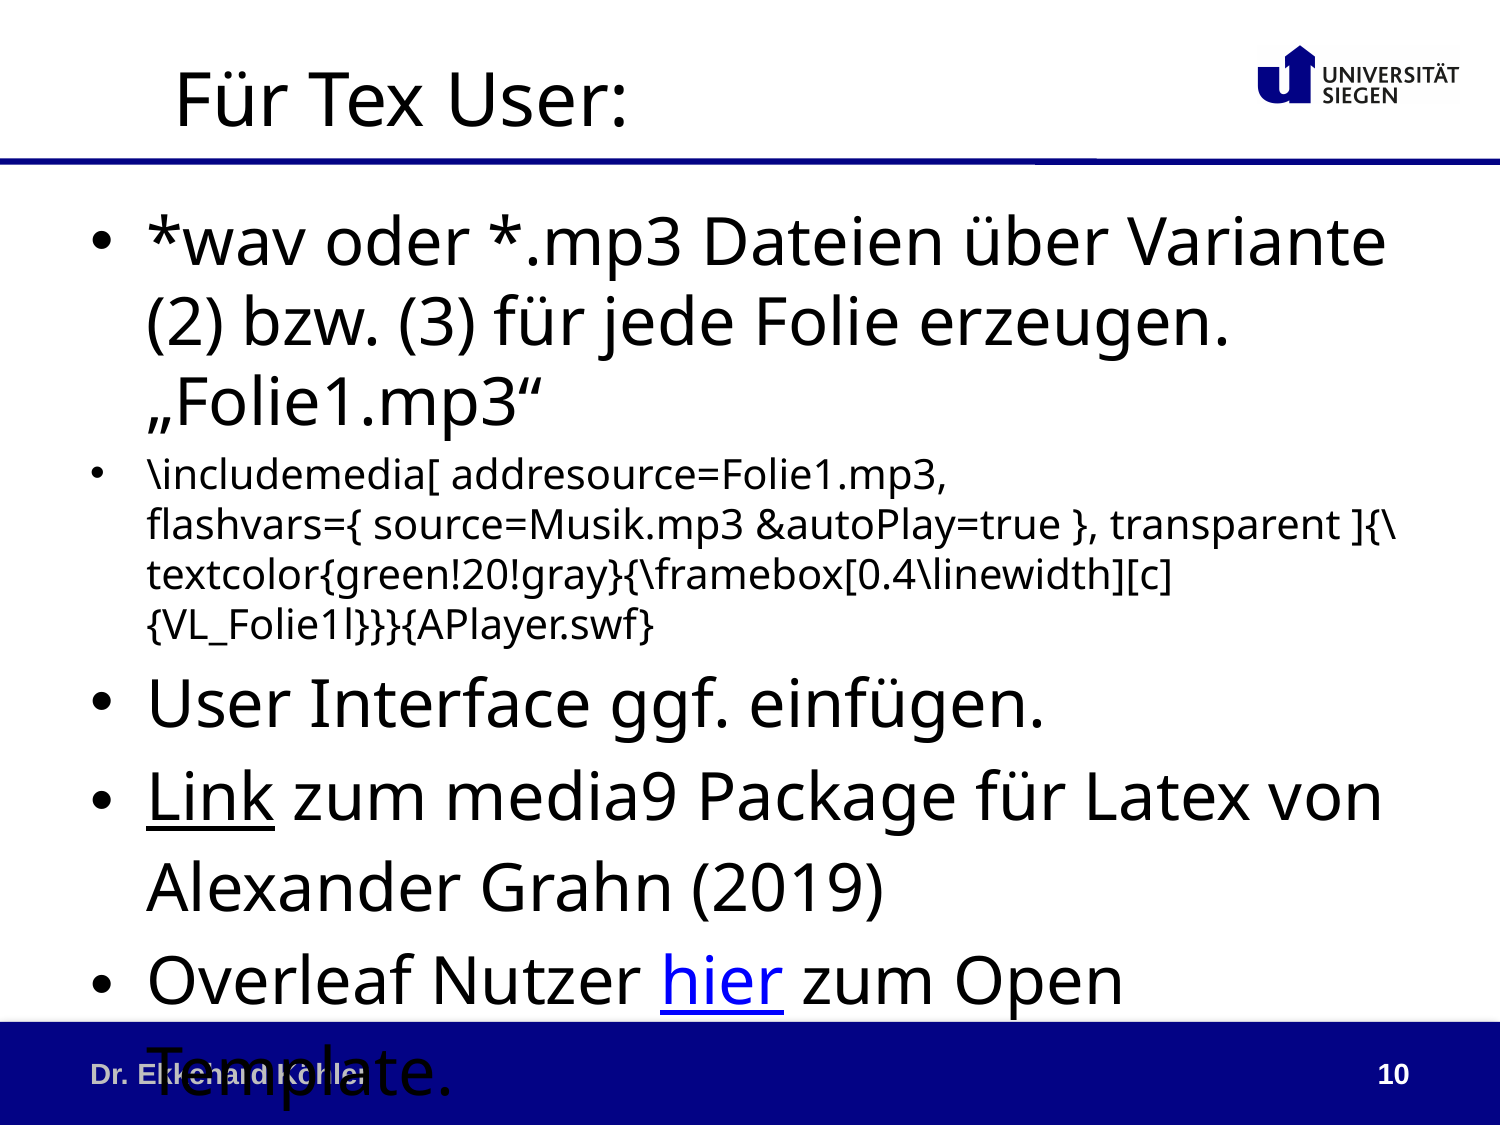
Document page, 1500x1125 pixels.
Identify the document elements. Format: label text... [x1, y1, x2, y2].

footer Dr. Ekkehard Köhler [75, 1042, 988, 1103]
text_box Für Tex User: [158, 43, 1075, 149]
picture [1257, 45, 1460, 104]
list *wav oder *.mp3 Dateien über Variante (2) bzw. (3) für jede Folie erzeugen. „Folie1.mp3“ \includemedia[ addresource=Folie1.mp3, flashvars={ source=Musik.mp3 &autoPlay=true }, transparent ]{\textcolor{green!20!gray}{\framebox[0.4\linewidth][c]{VL_Folie1l}}}{APlayer.swf} User Interface ggf. einfügen. Link zum media9 Package für Latex von Alexander Grahn (2019) Overleaf Nutzer hier zum Open Template. [75, 191, 1425, 853]
slide_number 10 [1074, 1042, 1425, 1103]
